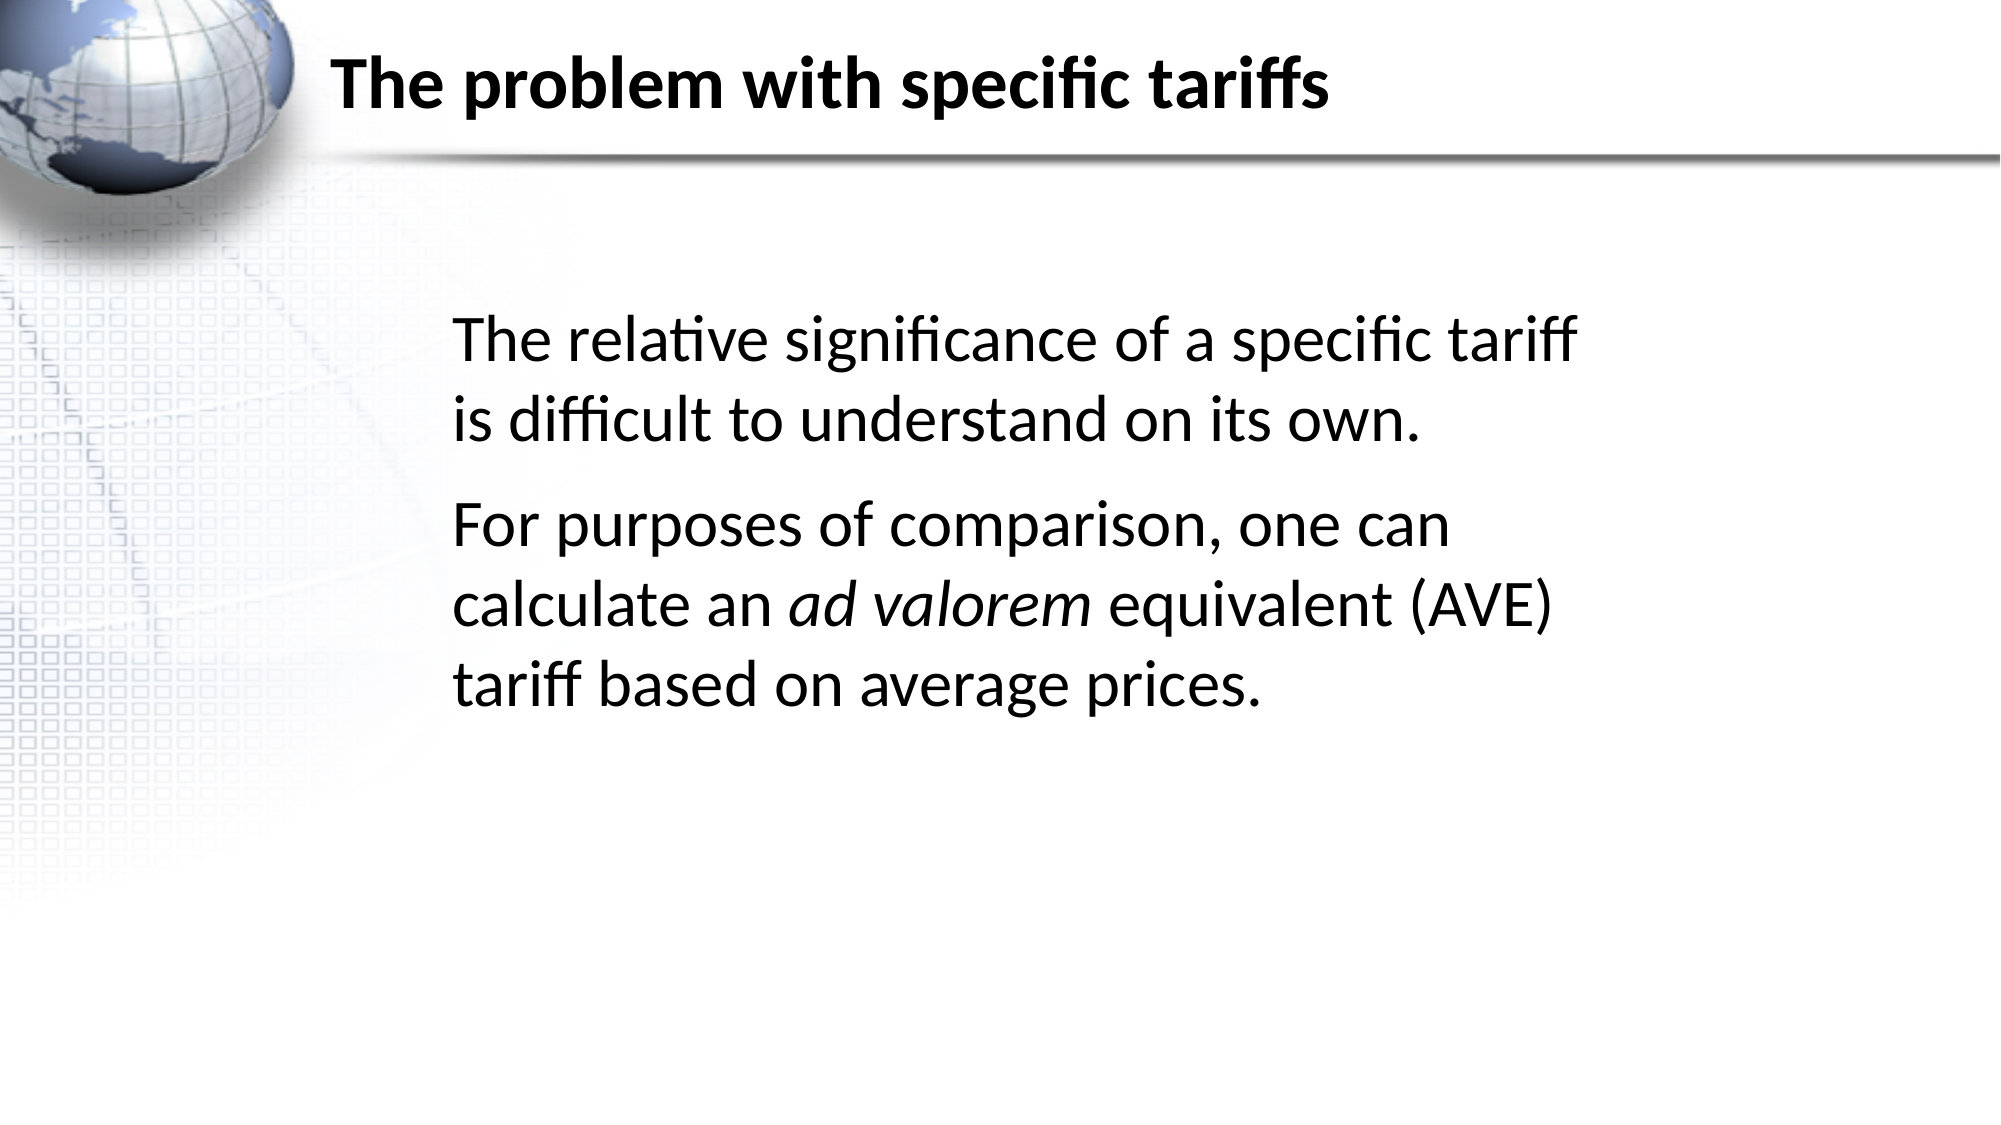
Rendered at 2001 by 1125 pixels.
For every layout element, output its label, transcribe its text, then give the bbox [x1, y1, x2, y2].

picture [0, 0, 2001, 1125]
text_box The relative significance of a specific tariff is difficult to understand on its own. For purposes of comparison, one can calculate an ad valorem equivalent (AVE) tariff based on average prices. [437, 287, 1650, 727]
title The problem with specific tariffs [315, 11, 1967, 147]
